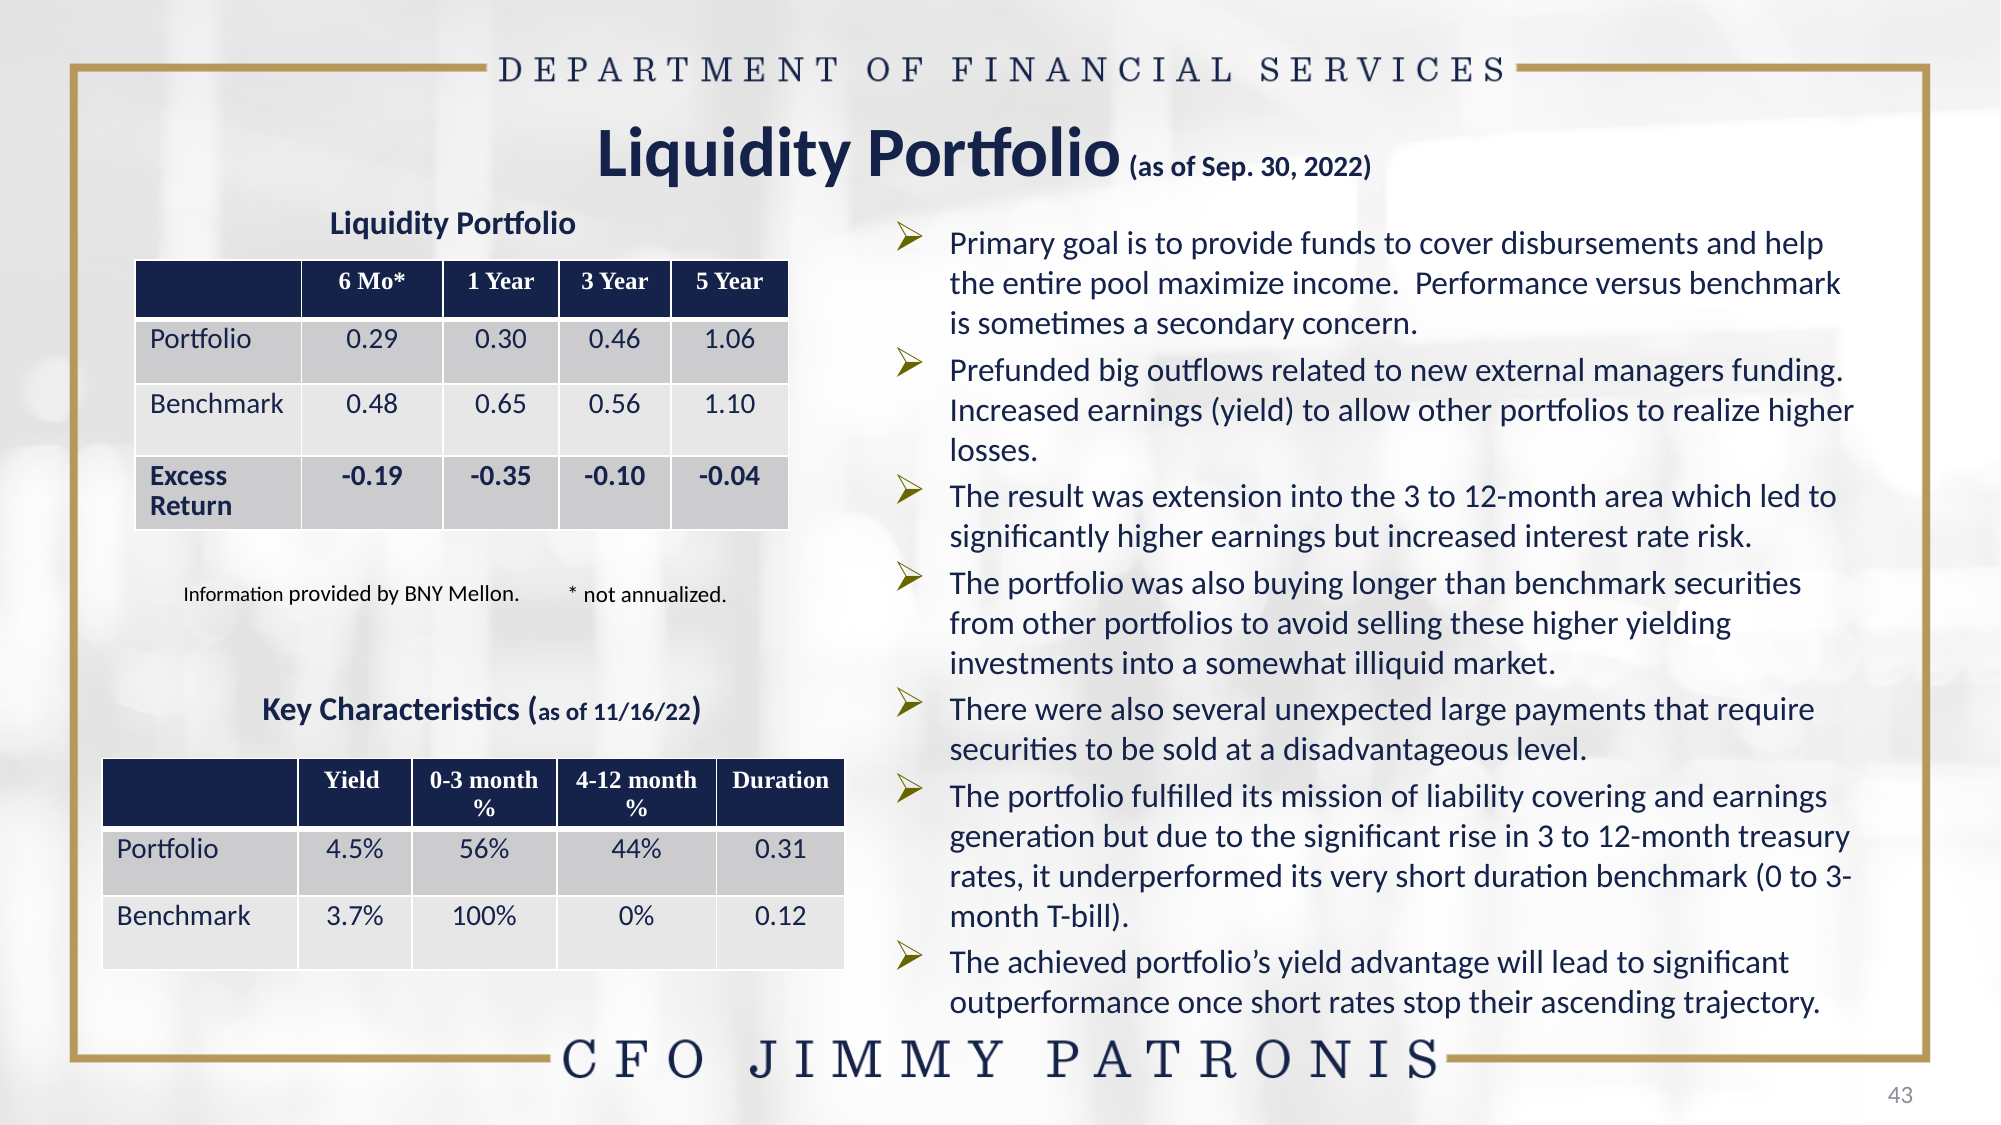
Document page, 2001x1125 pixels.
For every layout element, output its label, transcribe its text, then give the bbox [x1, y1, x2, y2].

slide_number 43 [1478, 1063, 1929, 1124]
table_cell 1.10 [672, 385, 788, 455]
table_cell 0.48 [302, 385, 442, 455]
table_cell 1.06 [672, 322, 788, 383]
title Liquidity Portfolio (as of Sep. 30, 2022) [101, 116, 1868, 192]
text_box Key Characteristics (as of 11/16/22) [102, 680, 863, 735]
table_header 0-3 month % [413, 759, 556, 826]
table_cell Excess Return [136, 457, 301, 529]
table_header 6 Mo* [302, 261, 442, 317]
table_header [103, 759, 297, 826]
table_header Duration [717, 759, 844, 826]
text_box * not annualized. [378, 572, 878, 615]
text_box Primary goal is to provide funds to cover disbursements and help the entire pool maximize income. Performance versus benchmark is sometimes a secondary concern. Prefunded big outflows related to new external managers funding. Increased earnings (yield) to allow other portfolios to realize higher losses. The result was extension into the 3 to 12-month area which led to significantly higher earnings but increased interest rate risk. The portfolio was also buying longer than benchmark securities from other portfolios to avoid selling these higher yielding investments into a somewhat illiquid market. There were also several unexpected large payments that require securities to be sold at a disadvantageous level. The portfolio fulfilled its mission of liability covering and earnings generation but due to the significant rise in 3 to 12-month treasury rates, it underperformed its very short duration benchmark (0 to 3-month T-bill). The achieved portfolio’s yield advantage will lead to significant outperformance once short rates stop their ascending trajectory. [878, 214, 1883, 1075]
text_box Liquidity Portfolio [73, 193, 834, 249]
table_cell -0.35 [444, 457, 558, 529]
table_cell -0.04 [672, 457, 788, 529]
text_box Information provided by BNY Mellon. [101, 571, 602, 614]
table_cell -0.19 [302, 457, 442, 529]
table_cell 44% [558, 832, 716, 895]
table_cell 100% [413, 897, 556, 969]
table_cell 0.56 [560, 385, 670, 455]
table_cell 0.31 [717, 832, 844, 895]
table_cell 0.46 [560, 322, 670, 383]
table_cell 0% [558, 897, 716, 969]
table_cell Portfolio [103, 832, 297, 895]
table_cell 0.29 [302, 322, 442, 383]
table_header [136, 261, 301, 317]
table_header Yield [299, 759, 411, 826]
table_cell 0.65 [444, 385, 558, 455]
table_cell 56% [413, 832, 556, 895]
table_cell Portfolio [136, 322, 301, 383]
table_cell 4.5% [299, 832, 411, 895]
picture [0, 0, 2000, 1125]
table_cell 3.7% [299, 897, 411, 969]
table_cell 0.12 [717, 897, 844, 969]
table_cell 0.30 [444, 322, 558, 383]
table_cell -0.10 [560, 457, 670, 529]
table_cell Benchmark [103, 897, 297, 969]
table_header 5 Year [672, 261, 788, 317]
table_cell Benchmark [136, 385, 301, 455]
table_header 1 Year [444, 261, 558, 317]
table_header 3 Year [560, 261, 670, 317]
table_header 4-12 month % [558, 759, 716, 826]
